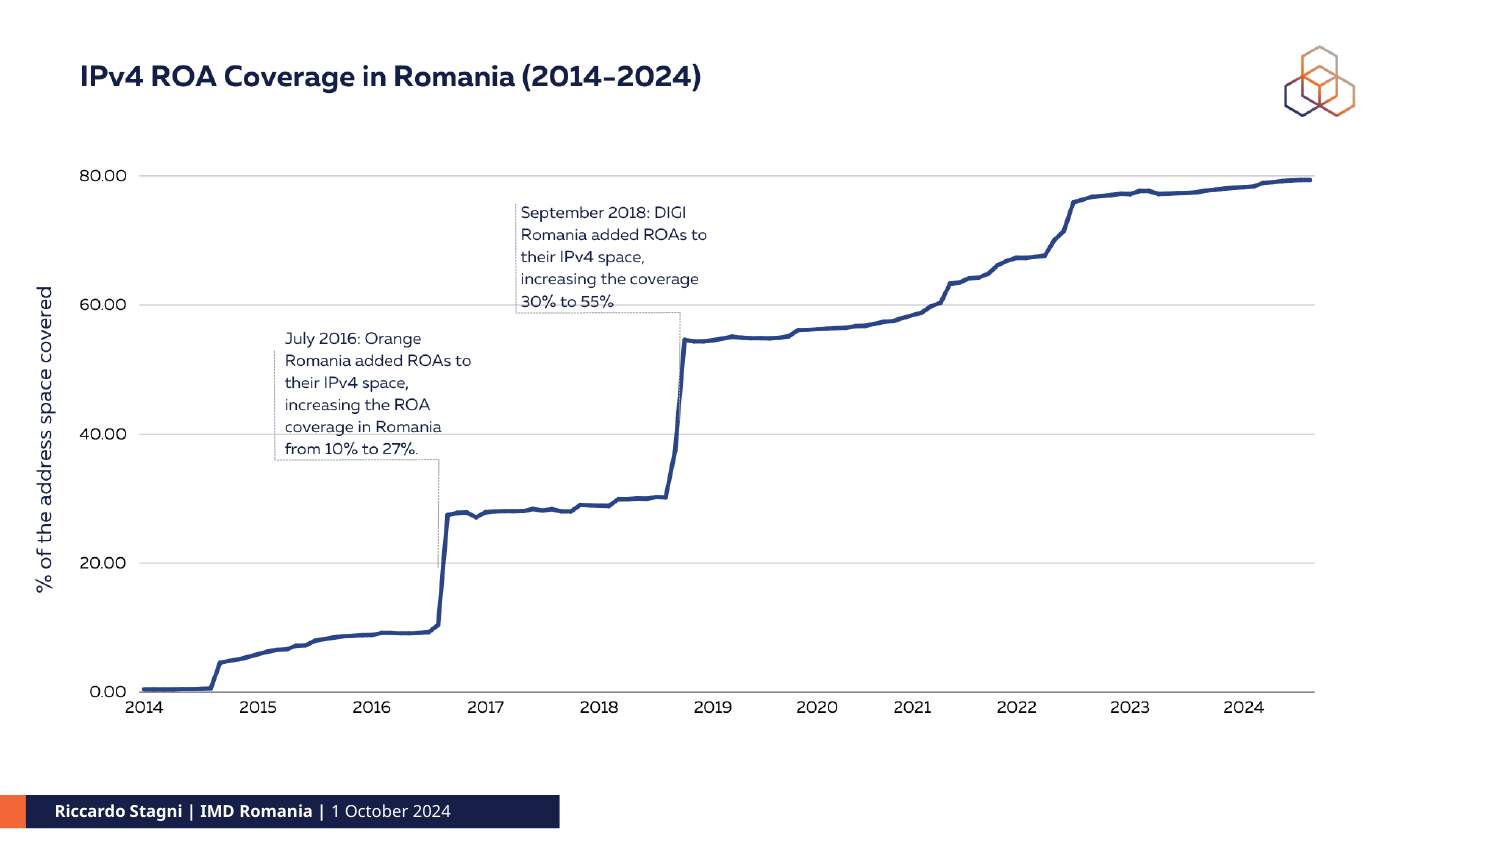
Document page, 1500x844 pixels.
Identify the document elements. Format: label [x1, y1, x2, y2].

picture [0, 0, 1412, 794]
